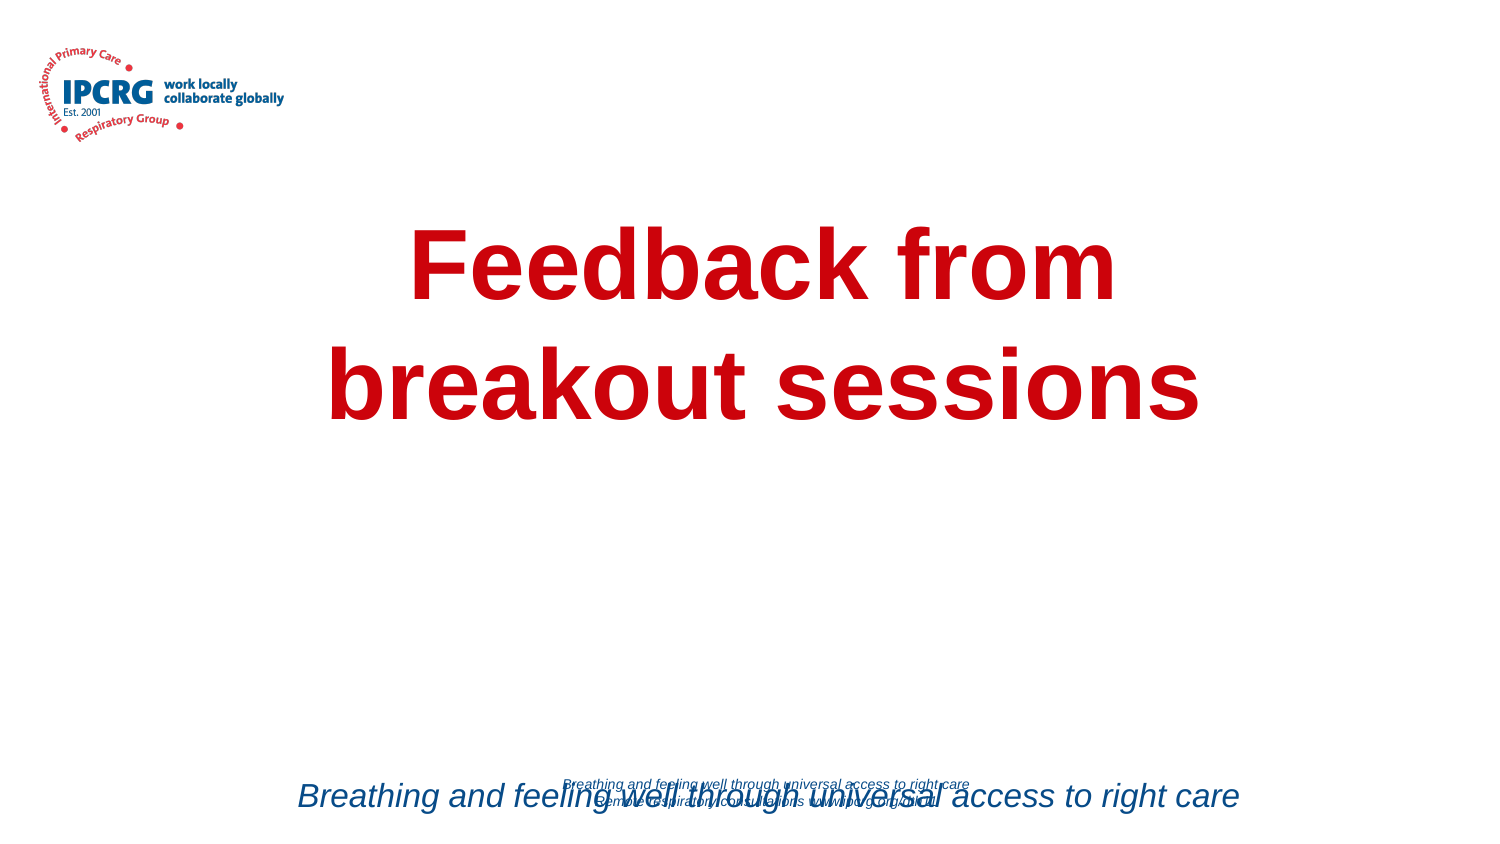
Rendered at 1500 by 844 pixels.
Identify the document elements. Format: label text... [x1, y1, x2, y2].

picture [39, 48, 284, 142]
title Feedback from breakout sessions [179, 191, 1349, 346]
